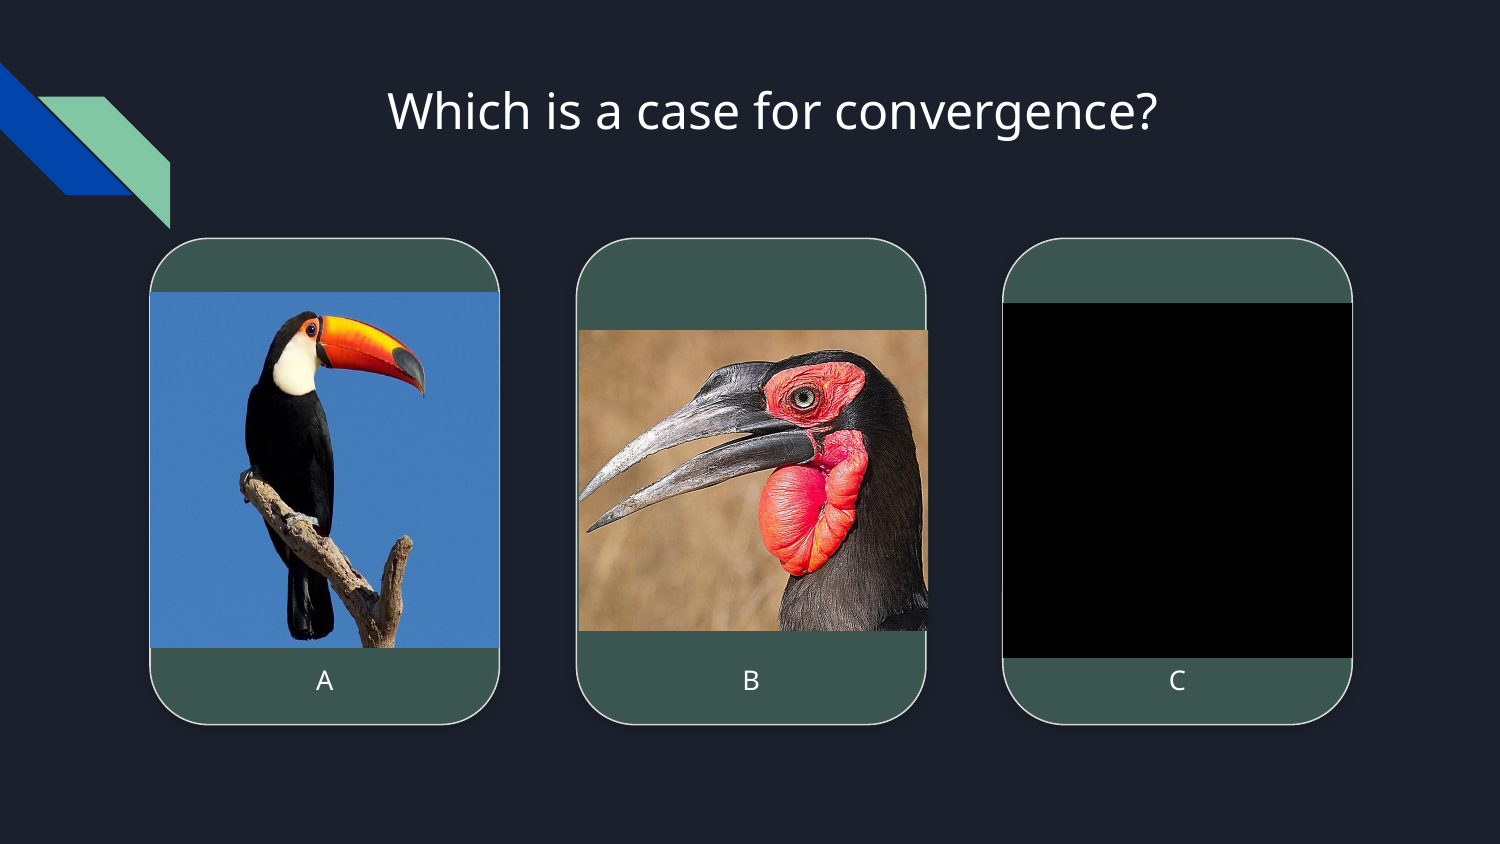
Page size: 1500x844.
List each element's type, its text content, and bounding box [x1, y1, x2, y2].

text_box [150, 238, 500, 292]
text_box [1002, 665, 1353, 725]
picture [578, 330, 929, 631]
text_box [150, 656, 500, 725]
text_box [576, 636, 926, 725]
text_box [576, 238, 926, 331]
title Which is a case for convergence? [195, 64, 1351, 215]
text_box [1002, 238, 1353, 302]
text_box B [717, 657, 785, 703]
picture [67, 292, 500, 648]
text_box A [291, 657, 358, 703]
picture [1002, 302, 1353, 659]
text_box C [1144, 667, 1211, 703]
